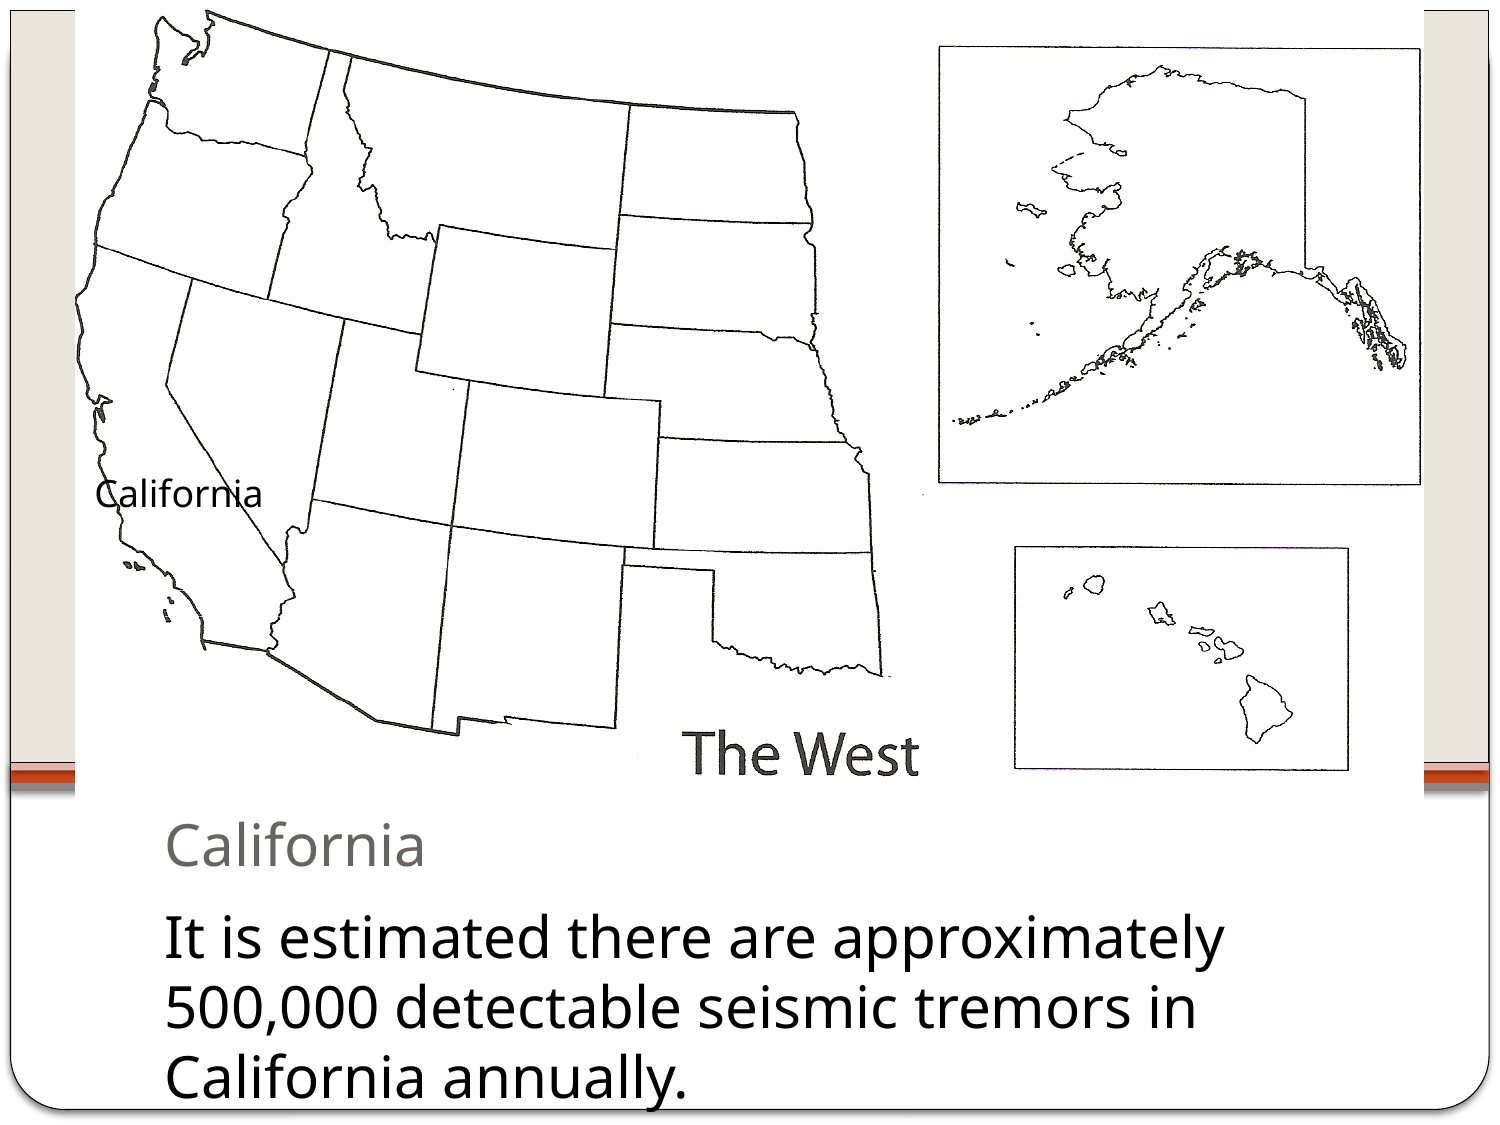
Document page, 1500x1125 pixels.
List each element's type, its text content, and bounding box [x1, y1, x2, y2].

picture [10, 0, 1489, 801]
title California [150, 809, 1350, 890]
list It is estimated there are approximately 500,000 detectable seismic tremors in California annually. [150, 893, 1350, 1006]
